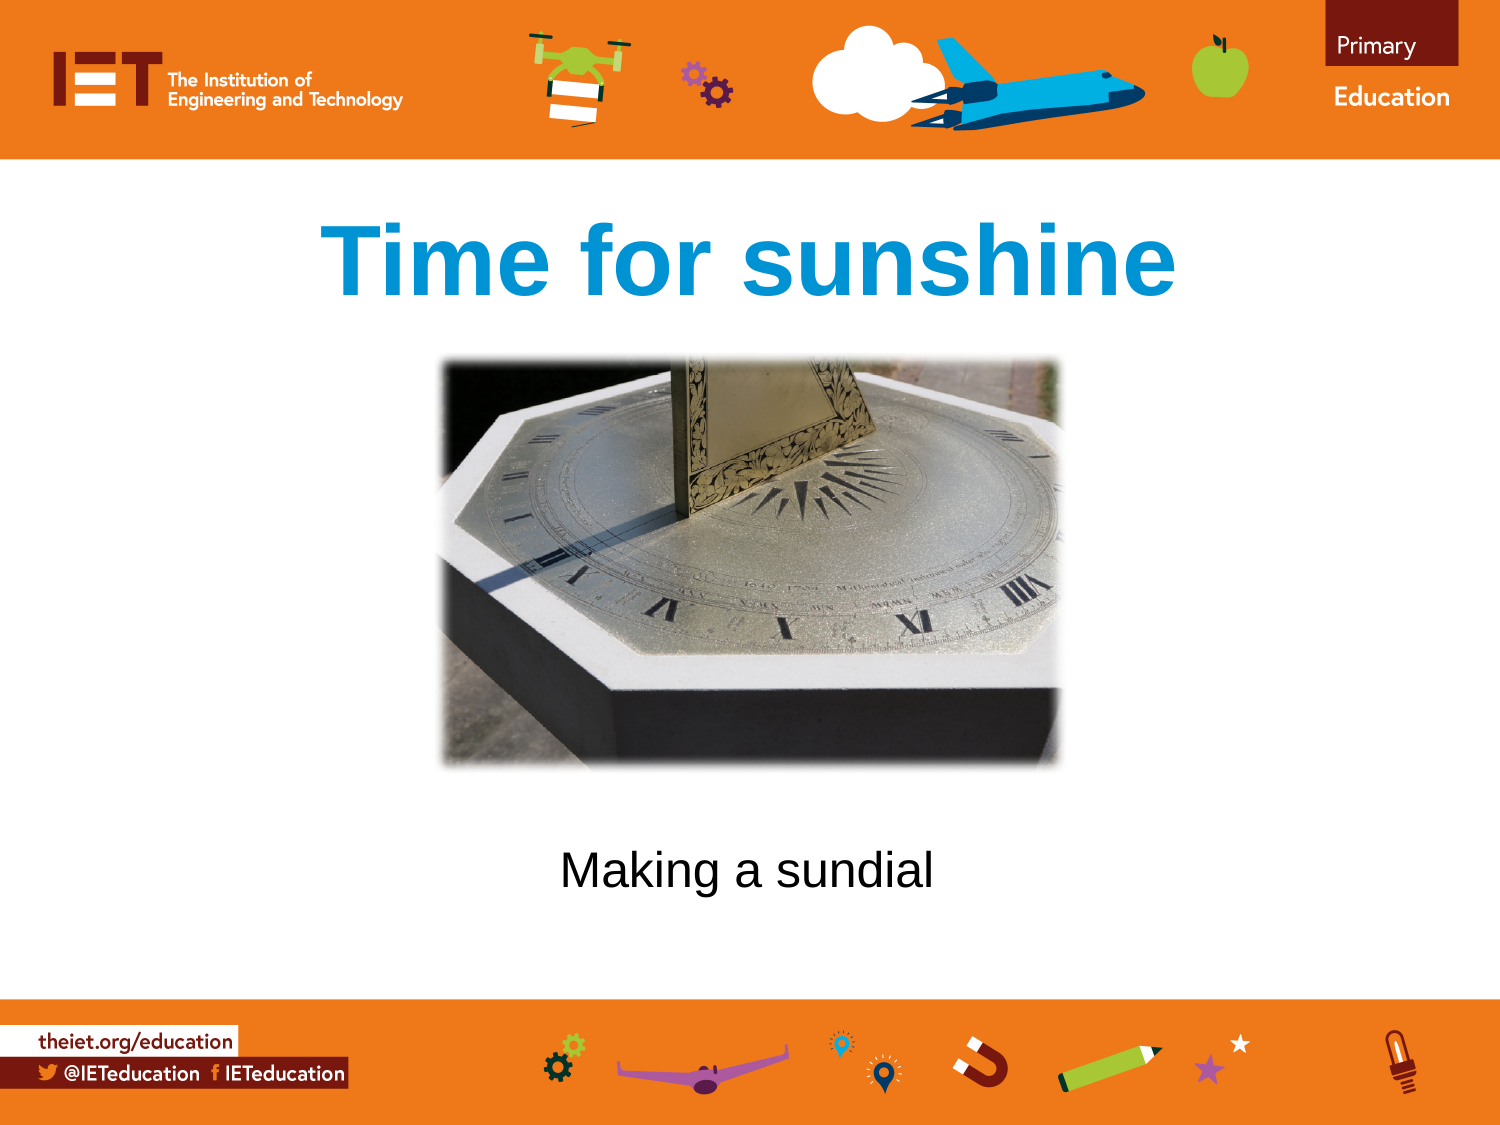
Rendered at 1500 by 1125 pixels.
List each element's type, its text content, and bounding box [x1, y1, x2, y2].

picture [0, 0, 1500, 1125]
text_box Time for sunshine [165, 188, 1335, 324]
text_box Making a sundial [159, 830, 1335, 906]
